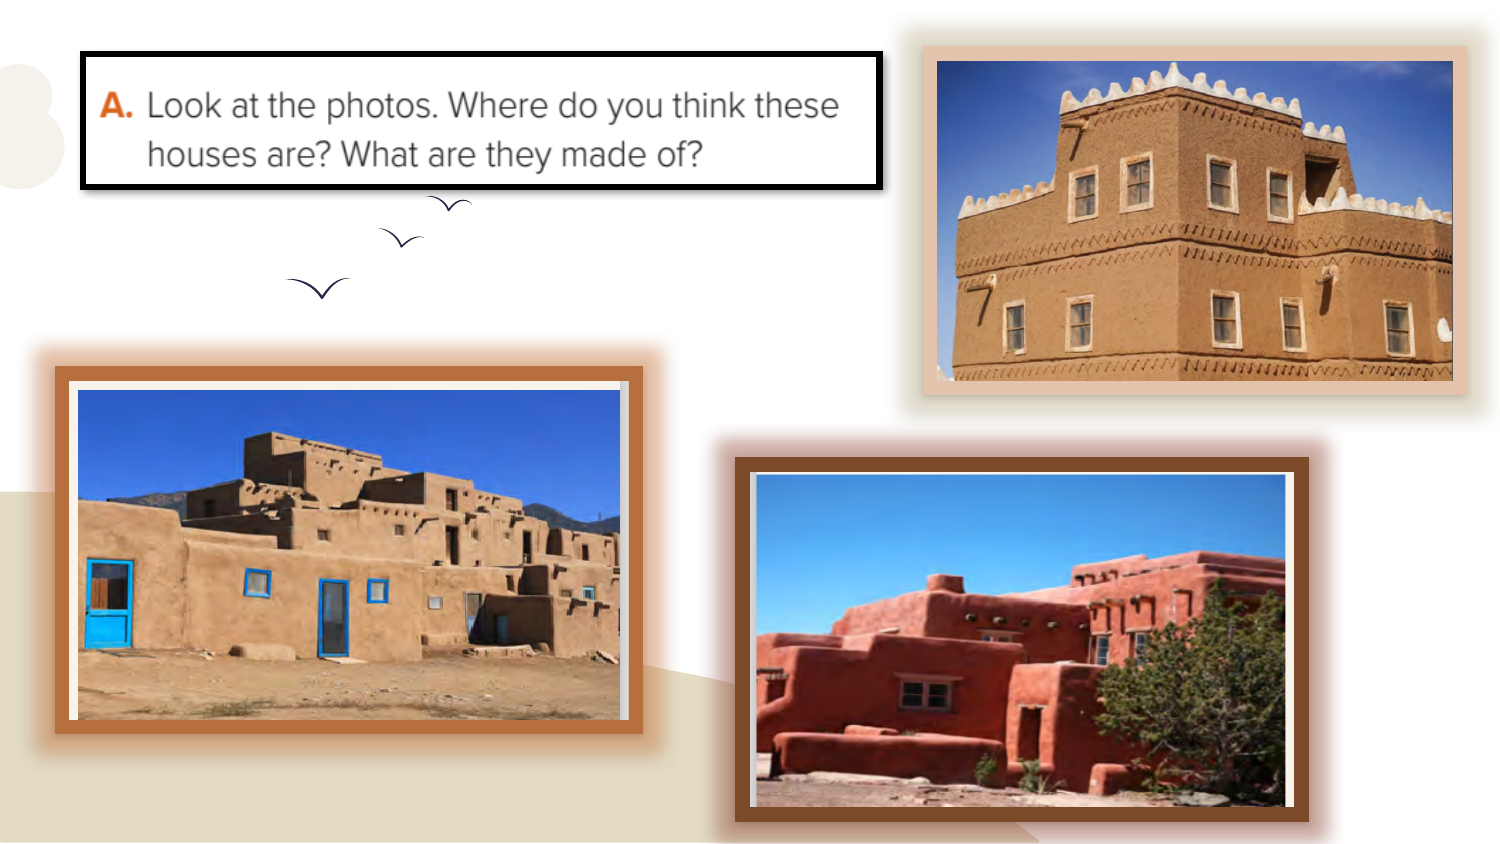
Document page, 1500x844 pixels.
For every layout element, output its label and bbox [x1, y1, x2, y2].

picture [749, 471, 1295, 808]
picture [936, 60, 1454, 381]
picture [85, 56, 877, 184]
picture [68, 380, 629, 720]
